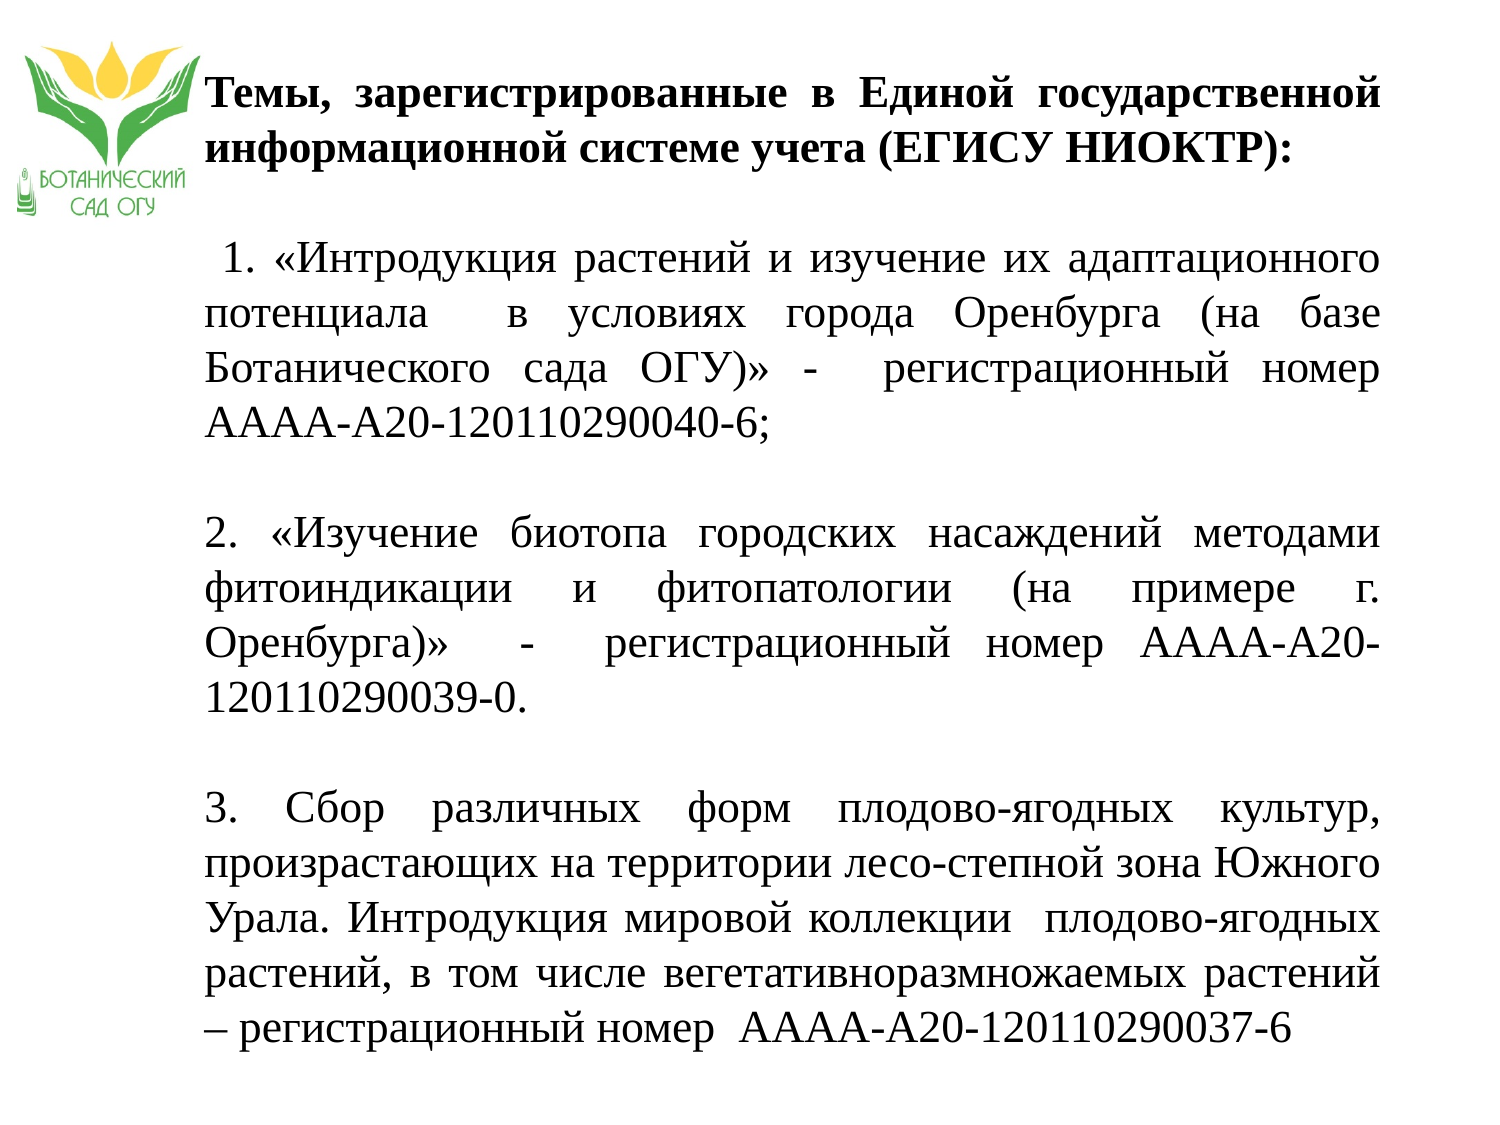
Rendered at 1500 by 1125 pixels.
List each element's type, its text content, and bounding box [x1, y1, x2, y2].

picture [17, 30, 211, 256]
text_box Темы, зарегистрированные в Единой государственной информационной системе учета (ЕГИСУ НИОКТР): 1. «Интродукция растений и изучение их адаптационного потенциала в условиях города Оренбурга (на базе Ботанического сада ОГУ)» - регистрационный номер АААА-А20-120110290040-6; 2. «Изучение биотопа городских насаждений методами фитоиндикации и фитопатологии (на примере г. Оренбурга)» - регистрационный номер АААА-А20-120110290039-0. 3. Сбор различных форм плодово-ягодных культур, произрастающих на территории лесо-степной зона Южного Урала. Интродукция мировой коллекции плодово-ягодных растений, в том числе вегетативноразмножаемых растений – регистрационный номер АААА-А20-120110290037-6 [189, 54, 1397, 1059]
